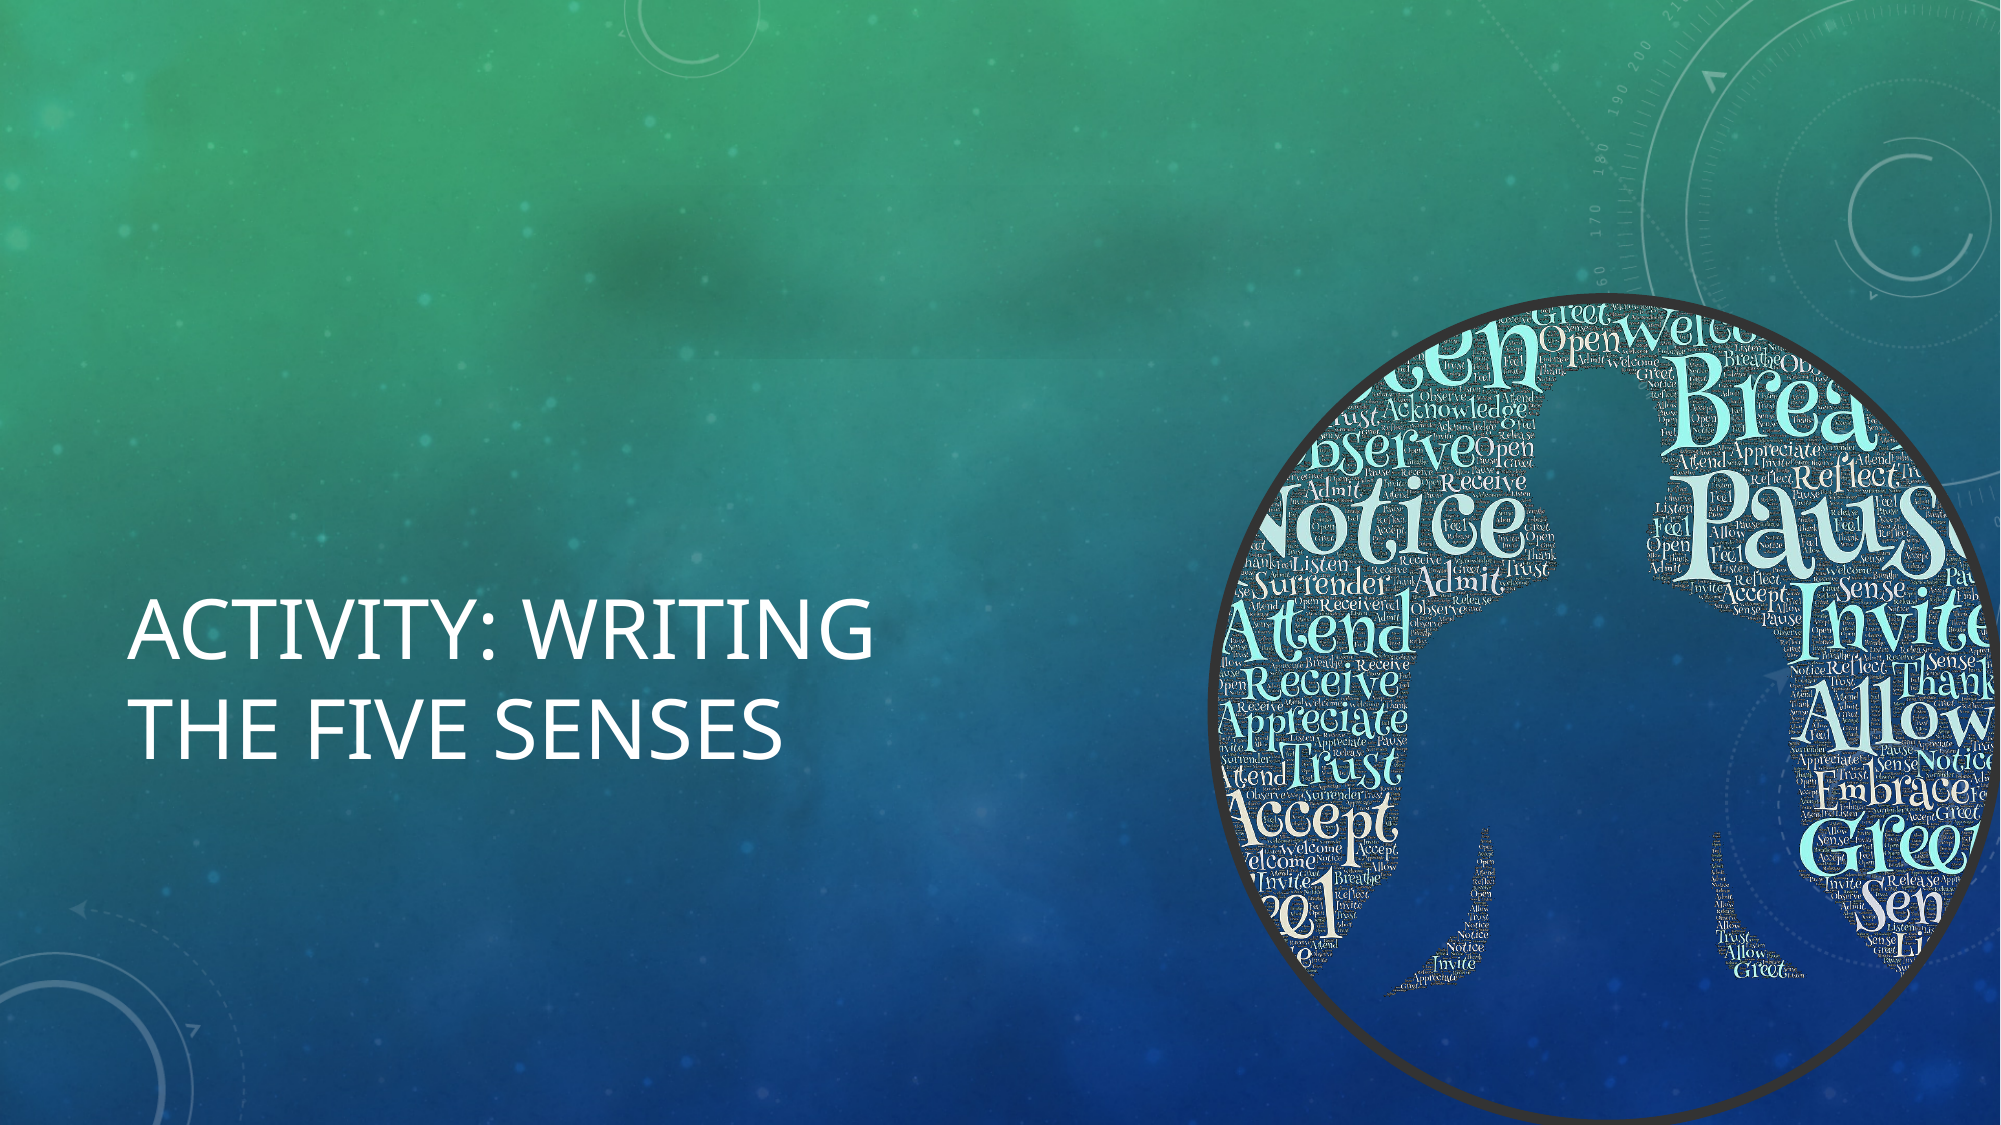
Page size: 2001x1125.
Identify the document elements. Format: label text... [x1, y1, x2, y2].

picture [0, 0, 2001, 1125]
title Activity: Writing the five senses [112, 542, 984, 784]
